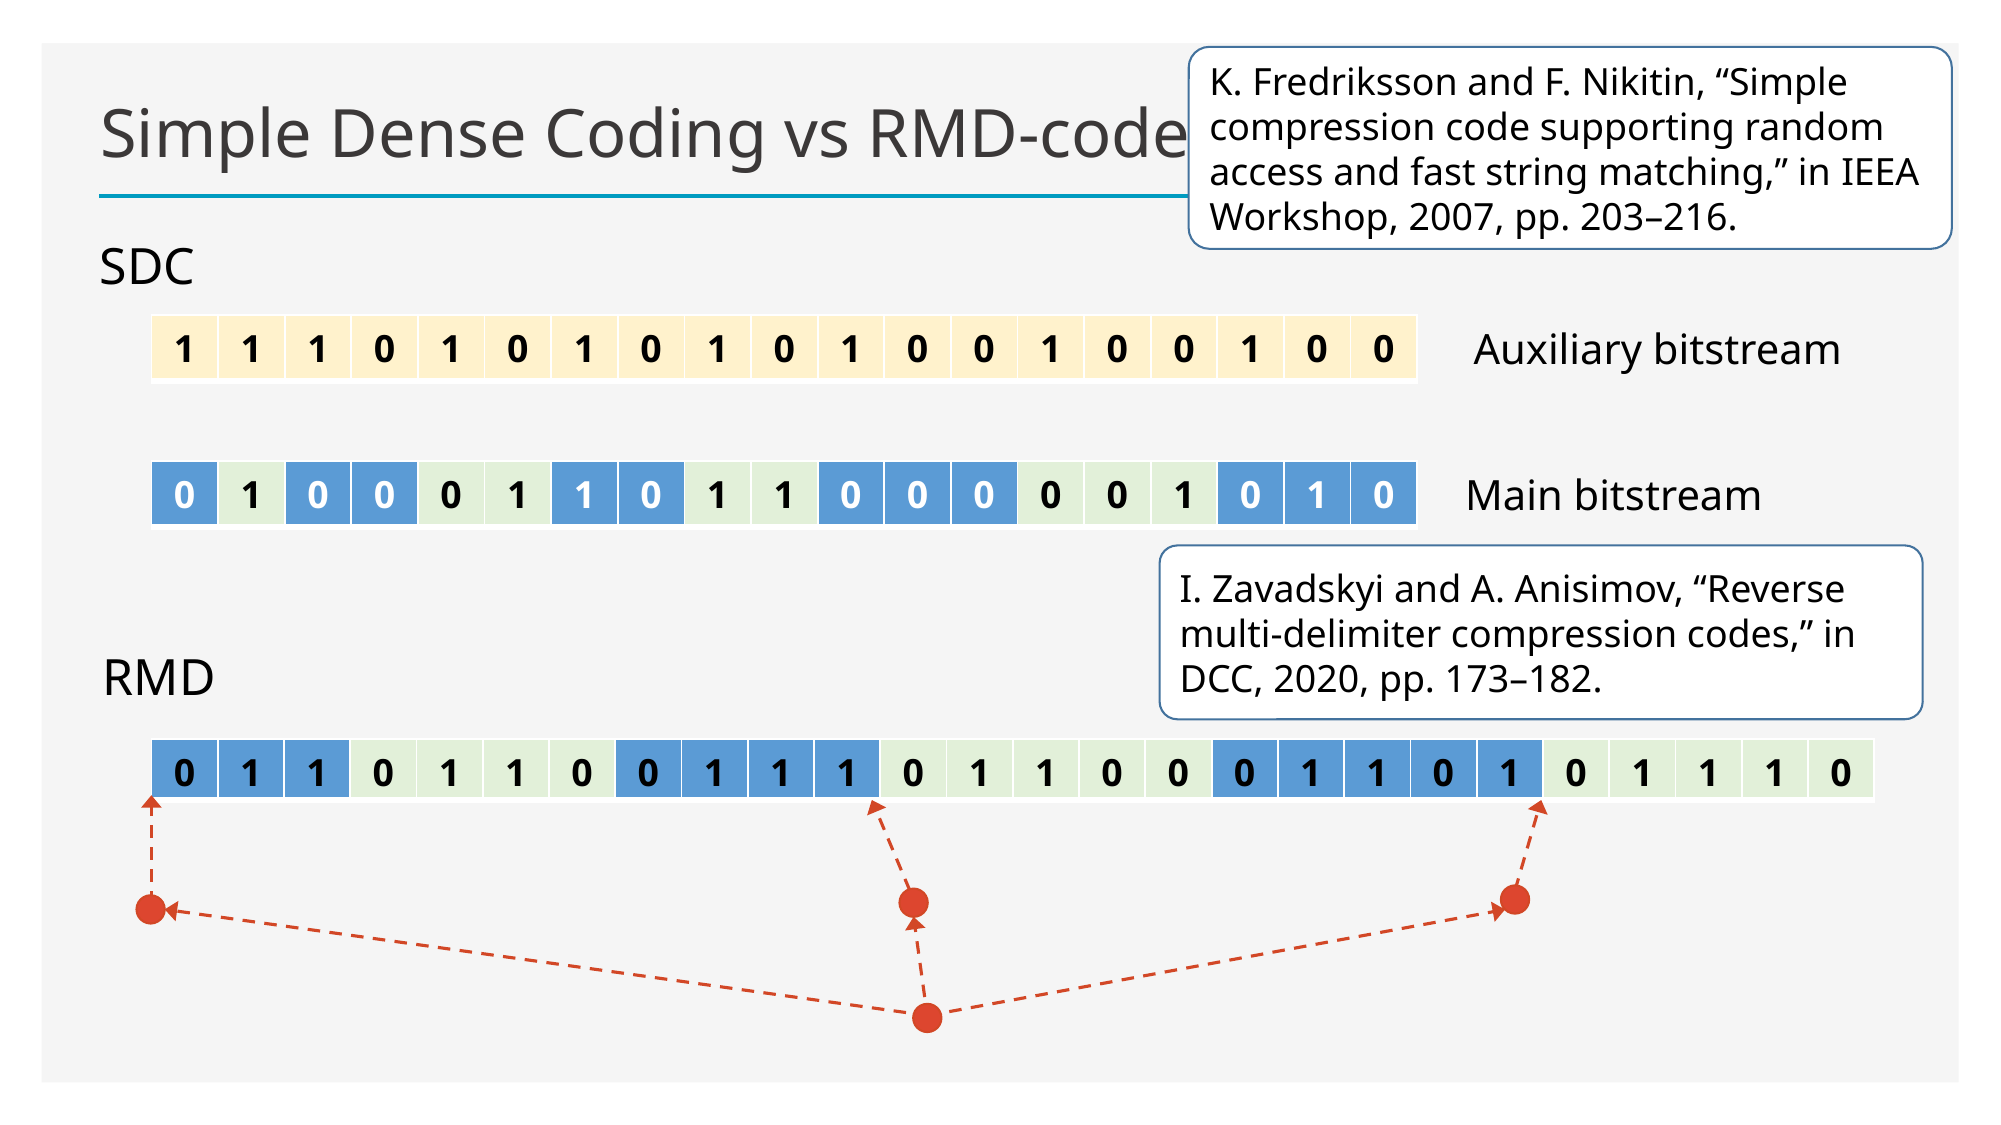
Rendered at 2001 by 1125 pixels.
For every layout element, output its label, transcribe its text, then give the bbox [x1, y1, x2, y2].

table_header 1 [685, 462, 750, 524]
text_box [913, 916, 928, 1019]
table_header 0 [1080, 740, 1144, 797]
table_header 0 [1544, 740, 1608, 797]
table_header 0 [1411, 740, 1476, 797]
table_header 1 [219, 740, 283, 797]
text_box [1499, 884, 1531, 915]
table_header 0 [619, 316, 684, 378]
table_header 1 [417, 740, 482, 797]
table_header 1 [286, 316, 350, 378]
table_header 1 [1018, 316, 1083, 378]
table_header 1 [552, 316, 617, 378]
table_header 1 [219, 462, 284, 524]
table_header 1 [152, 316, 217, 378]
table_header 1 [749, 740, 813, 797]
table_header 0 [1351, 462, 1416, 524]
table_header 0 [1152, 316, 1216, 378]
text_box Auxiliary bitstream [1458, 314, 1892, 380]
table_header 0 [952, 316, 1017, 378]
table_header 0 [1018, 462, 1083, 524]
table_header 1 [419, 316, 484, 378]
text_box K. Fredriksson and F. Nikitin, “Simple compression code supporting random access and fast string matching,” in IEEA Workshop, 2007, pp. 203–216. [1187, 45, 1953, 250]
table_header 0 [881, 740, 946, 797]
table_header 0 [1085, 462, 1150, 524]
table_header 0 [1218, 462, 1283, 524]
table_header 1 [685, 316, 750, 378]
table_header 0 [616, 740, 681, 797]
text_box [927, 909, 1505, 1016]
title Simple Dense Coding vs RMD-codes [85, 73, 1187, 179]
table_header 1 [1610, 740, 1675, 797]
text_box [912, 1016, 943, 1034]
table_header 0 [1213, 740, 1277, 797]
table_header 1 [1218, 316, 1283, 378]
table_header 1 [819, 316, 883, 378]
text_box I. Zavadskyi and A. Anisimov, “Reverse multi-delimiter compression codes,” in DCC, 2020, pp. 173–182. [1158, 544, 1924, 721]
table_header 0 [485, 316, 550, 378]
table_header 1 [285, 740, 349, 797]
table_header 1 [1345, 740, 1410, 797]
table_header 0 [819, 462, 883, 524]
table_header 1 [485, 462, 550, 524]
table_header 0 [152, 740, 217, 797]
table_header 0 [550, 740, 614, 797]
table_header 0 [1085, 316, 1150, 378]
text_box Main bitstream [1450, 461, 1778, 526]
table_header 1 [219, 316, 284, 378]
text_box SDC [84, 226, 210, 302]
table_header 0 [351, 740, 416, 797]
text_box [871, 800, 910, 891]
table_header 1 [1676, 740, 1741, 797]
table_header 1 [1279, 740, 1343, 797]
table_header 1 [1285, 462, 1350, 524]
table_header 0 [885, 316, 950, 378]
table_header 0 [352, 462, 417, 524]
table_header 0 [1809, 740, 1873, 797]
table_header 0 [619, 462, 684, 524]
text_box [898, 887, 929, 909]
table_header 1 [1152, 462, 1216, 524]
table_header 0 [752, 316, 817, 378]
table_header 1 [484, 740, 548, 797]
table_header 0 [952, 462, 1017, 524]
table_header 0 [885, 462, 950, 524]
table_header 0 [152, 462, 217, 524]
table_header 1 [682, 740, 747, 797]
table_header 0 [286, 462, 350, 524]
table_header 1 [815, 740, 879, 797]
table_header 1 [1478, 740, 1542, 797]
table_header 1 [752, 462, 817, 524]
text_box [135, 894, 166, 925]
table_header 1 [552, 462, 617, 524]
table_header 1 [1743, 740, 1807, 797]
table_header 0 [1146, 740, 1211, 797]
table_header 0 [352, 316, 417, 378]
table_header 1 [1014, 740, 1078, 797]
text_box RMD [88, 637, 231, 713]
table_header 0 [1351, 316, 1416, 378]
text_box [1514, 800, 1542, 891]
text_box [164, 909, 927, 1016]
table_header 0 [419, 462, 484, 524]
table_header 0 [1285, 316, 1350, 378]
table_header 1 [947, 740, 1012, 797]
